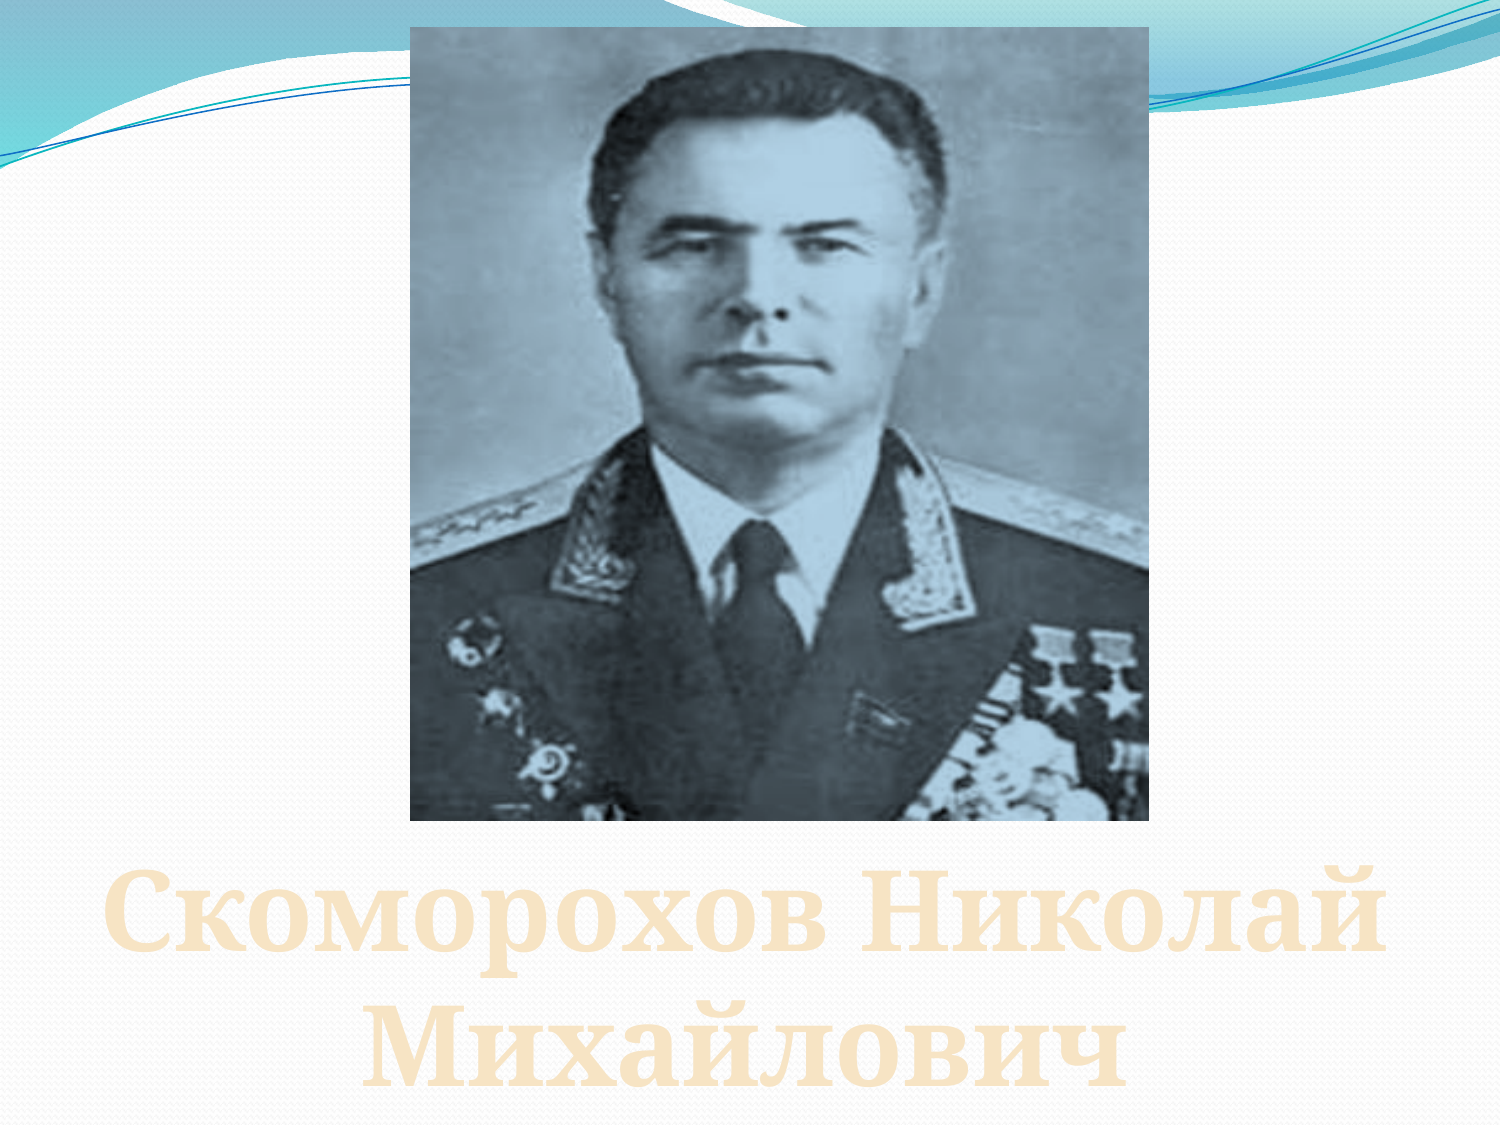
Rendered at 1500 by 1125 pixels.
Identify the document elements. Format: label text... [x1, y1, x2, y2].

picture [409, 27, 1149, 821]
text_box Скоморохов Николай Михайлович [58, 831, 1430, 1117]
